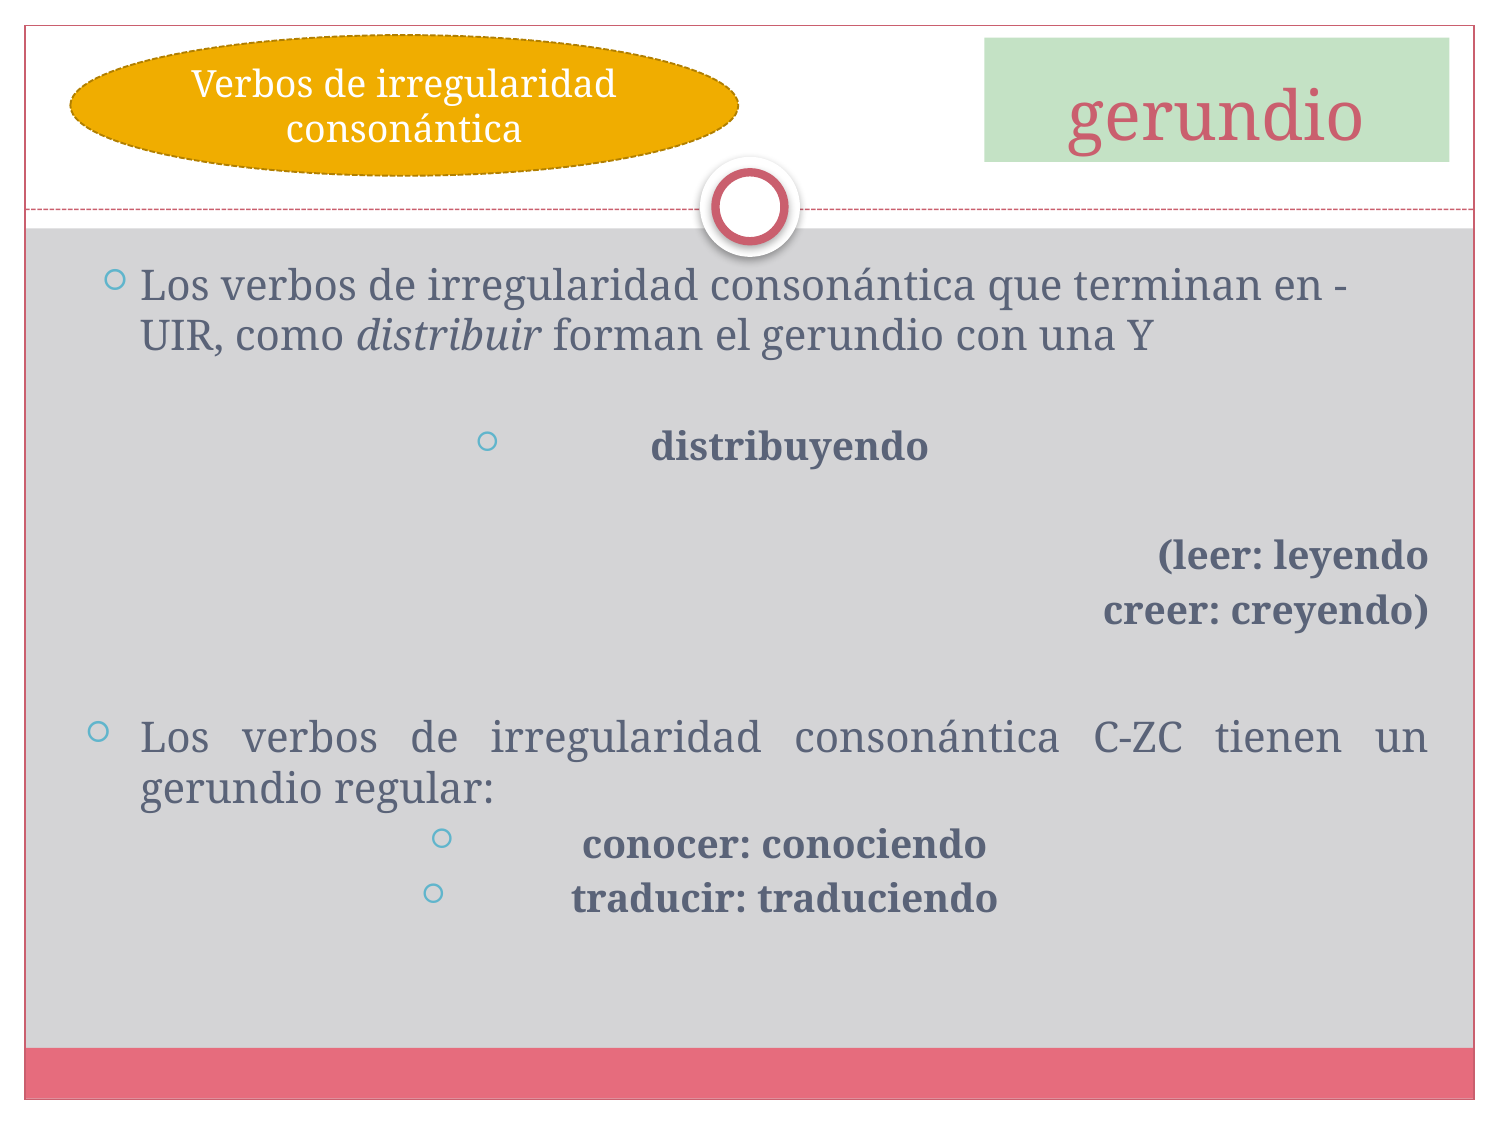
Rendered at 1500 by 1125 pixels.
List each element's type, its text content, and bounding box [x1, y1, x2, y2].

list Los verbos de irregularidad consonántica que terminan en -UIR, como distribuir forman el gerundio con una Y distribuyendo (leer: leyendo creer: creyendo) Los verbos de irregularidad consonántica C-ZC tienen un gerundio regular: conocer: conociendo traducir: traduciendo [49, 250, 1445, 1001]
title gerundio [984, 37, 1450, 162]
text_box Verbos de irregularidad consonántica [69, 34, 740, 177]
